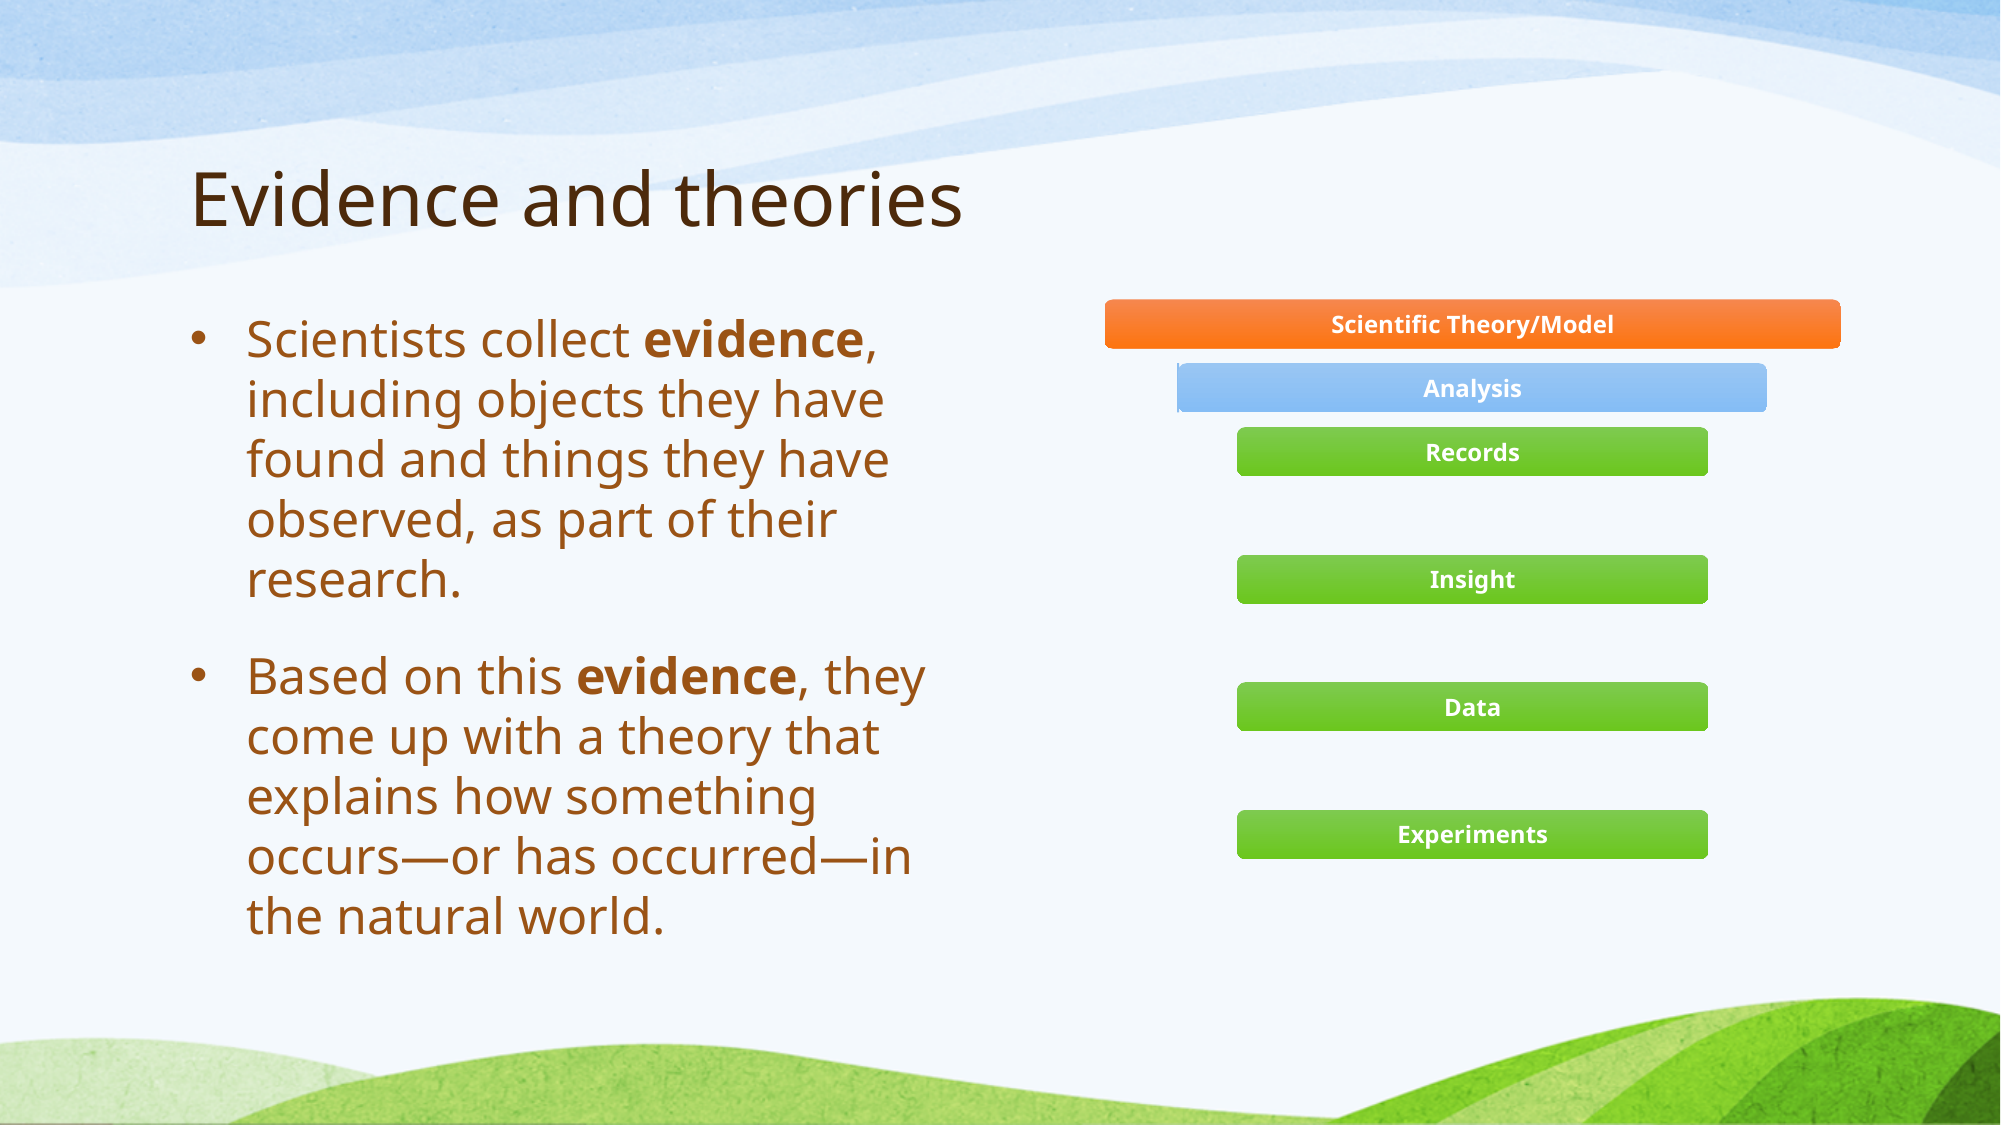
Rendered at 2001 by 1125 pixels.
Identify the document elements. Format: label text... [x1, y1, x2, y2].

picture [0, 0, 2001, 1125]
list Scientists collect evidence, including objects they have found and things they have observed, as part of their research. Based on this evidence, they come up with a theory that explains how something occurs—or has occurred—in the natural world. [174, 299, 988, 987]
title Evidence and theories [174, 50, 1825, 250]
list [1012, 299, 1934, 987]
